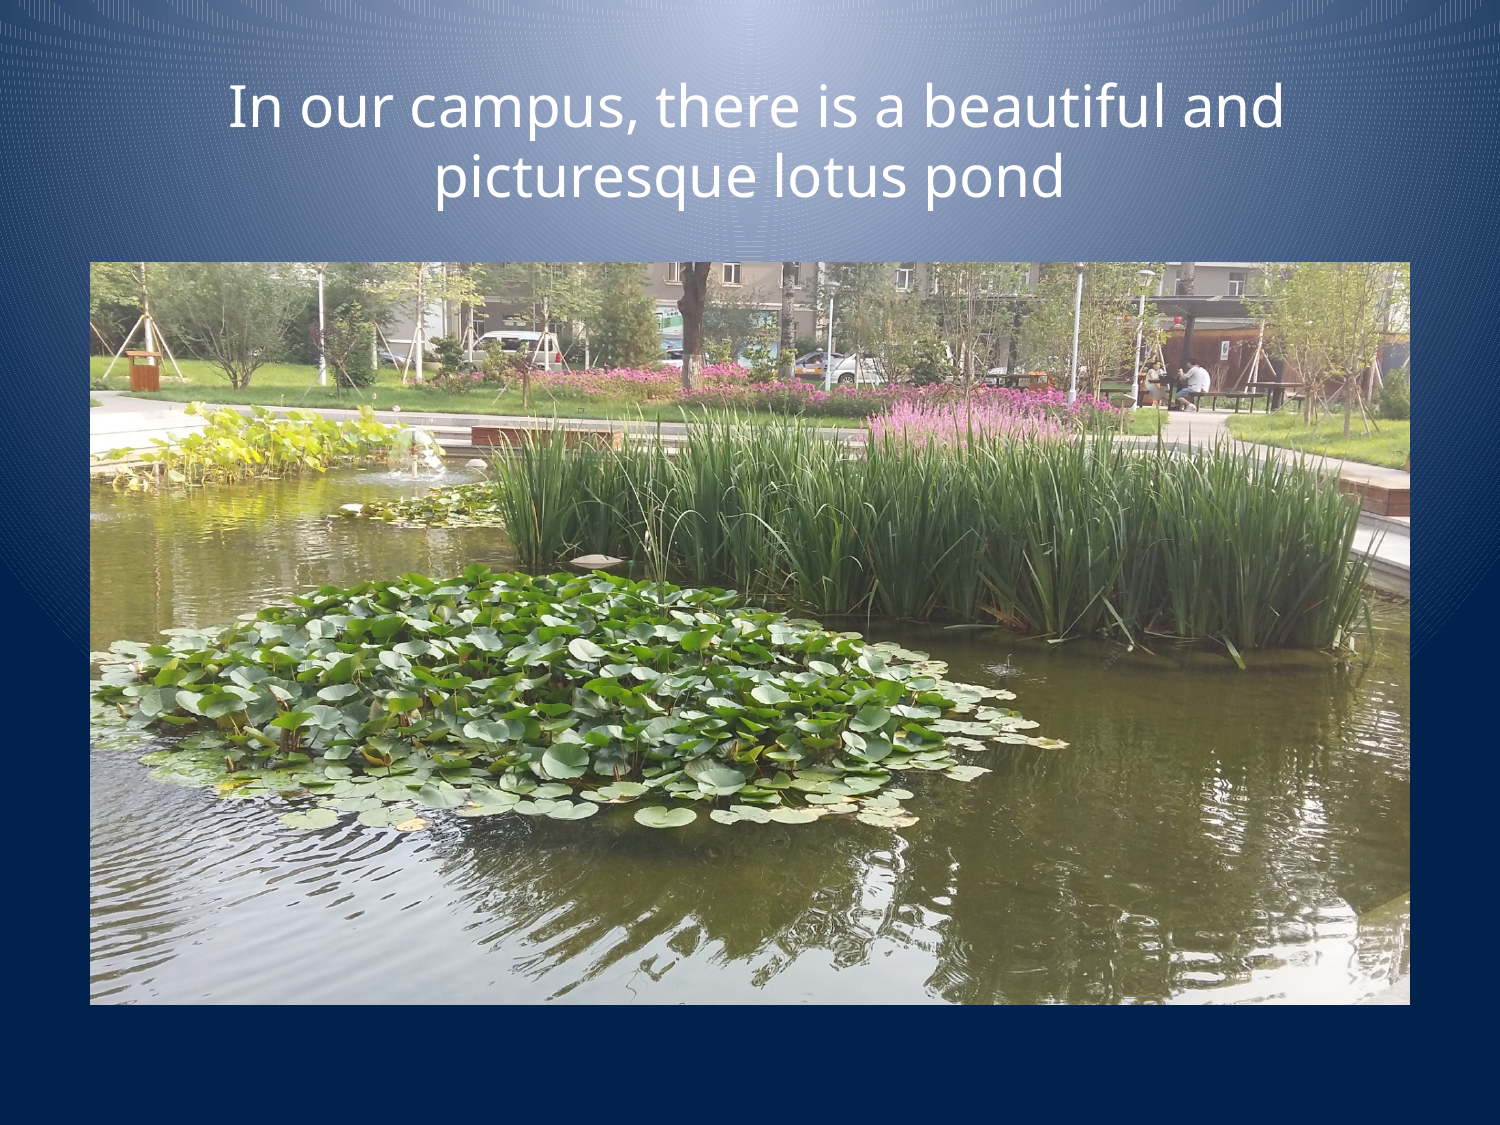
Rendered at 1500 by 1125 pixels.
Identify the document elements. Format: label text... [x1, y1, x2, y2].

title In our campus, there is a beautiful and picturesque lotus pond [75, 45, 1425, 233]
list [89, 262, 1411, 1006]
